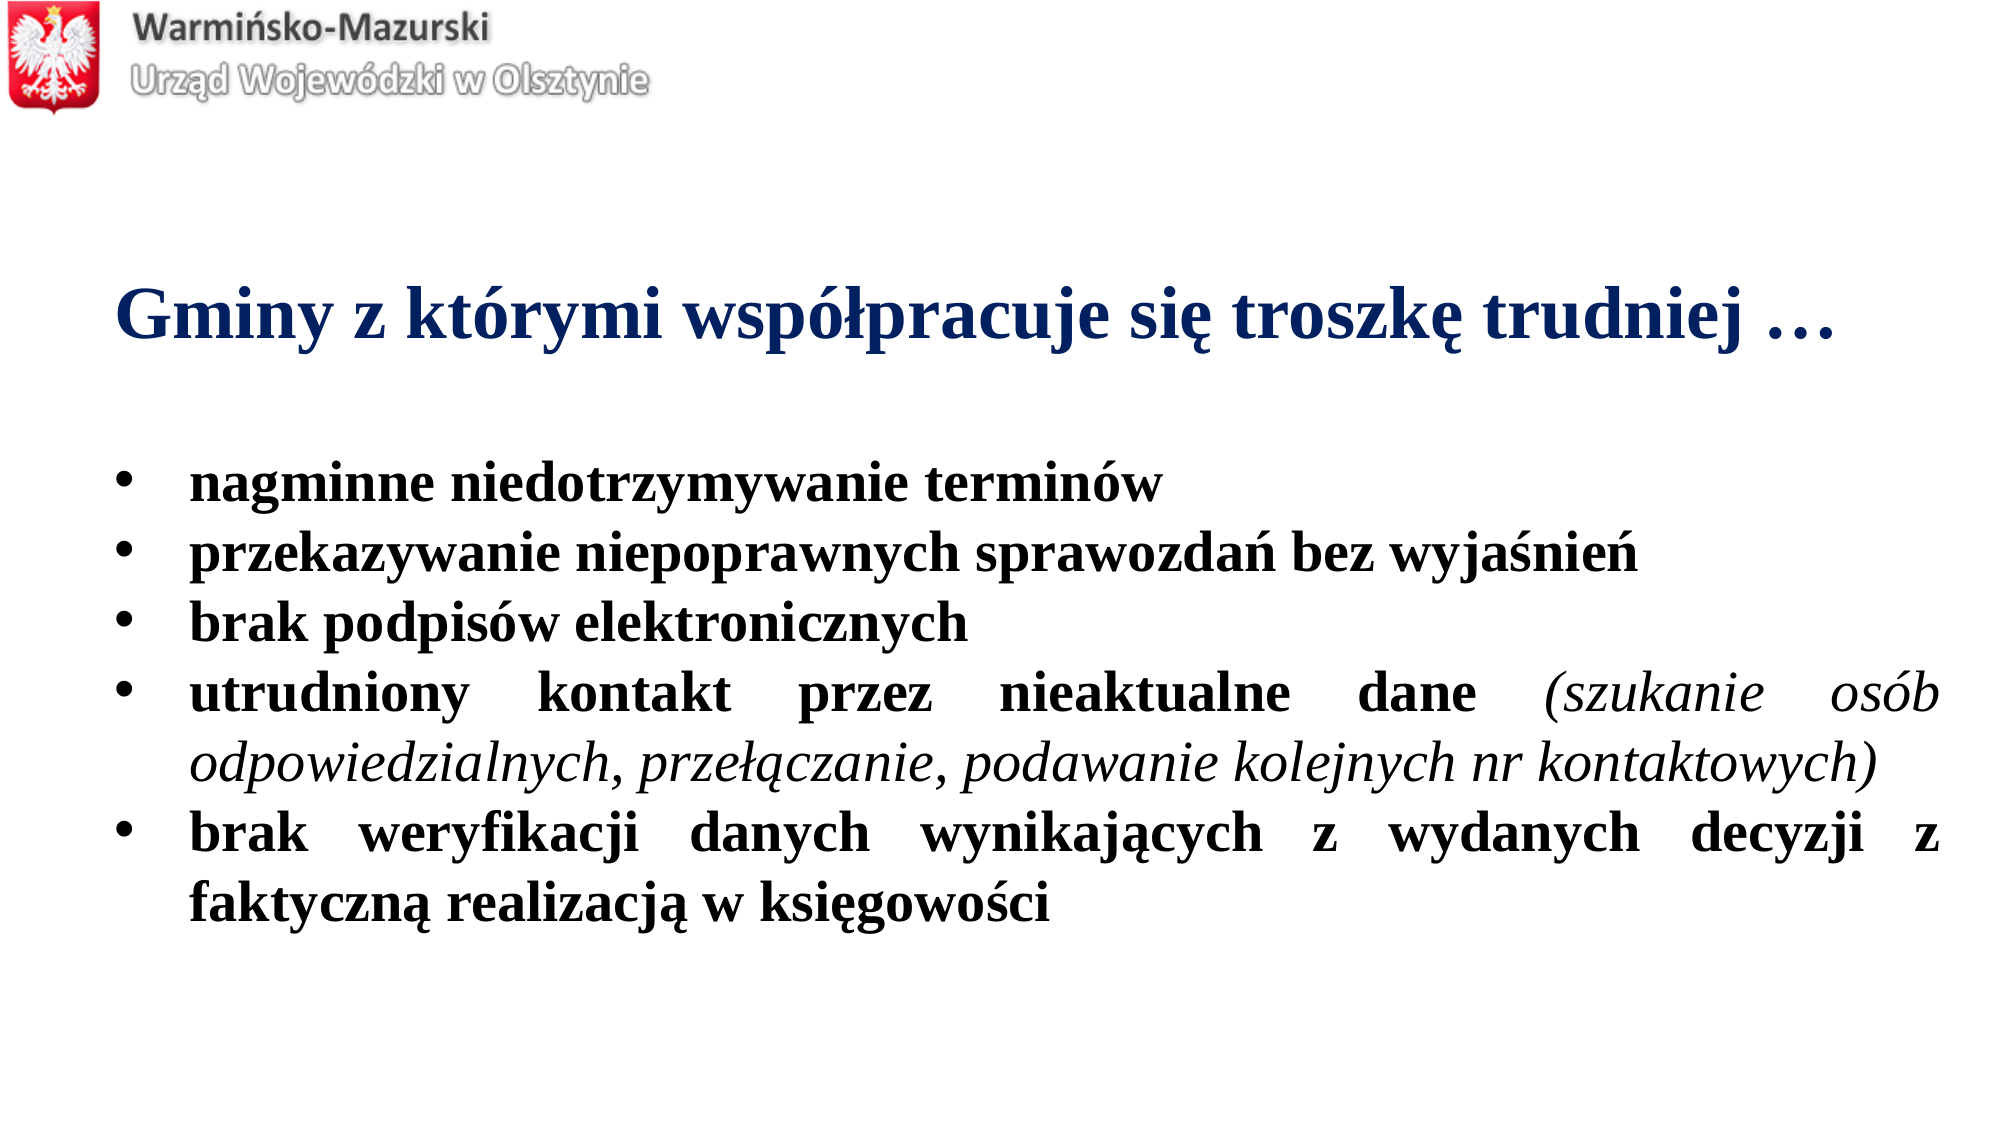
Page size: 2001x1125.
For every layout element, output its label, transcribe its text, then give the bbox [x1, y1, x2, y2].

picture [0, 0, 741, 172]
text_box Gminy z którymi współpracuje się troszkę trudniej … nagminne niedotrzymywanie terminów przekazywanie niepoprawnych sprawozdań bez wyjaśnień brak podpisów elektronicznych utrudniony kontakt przez nieaktualne dane (szukanie osób odpowiedzialnych, przełączanie, podawanie kolejnych nr kontaktowych) brak weryfikacji danych wynikających z wydanych decyzji z faktyczną realizacją w księgowości [99, 255, 1957, 1041]
